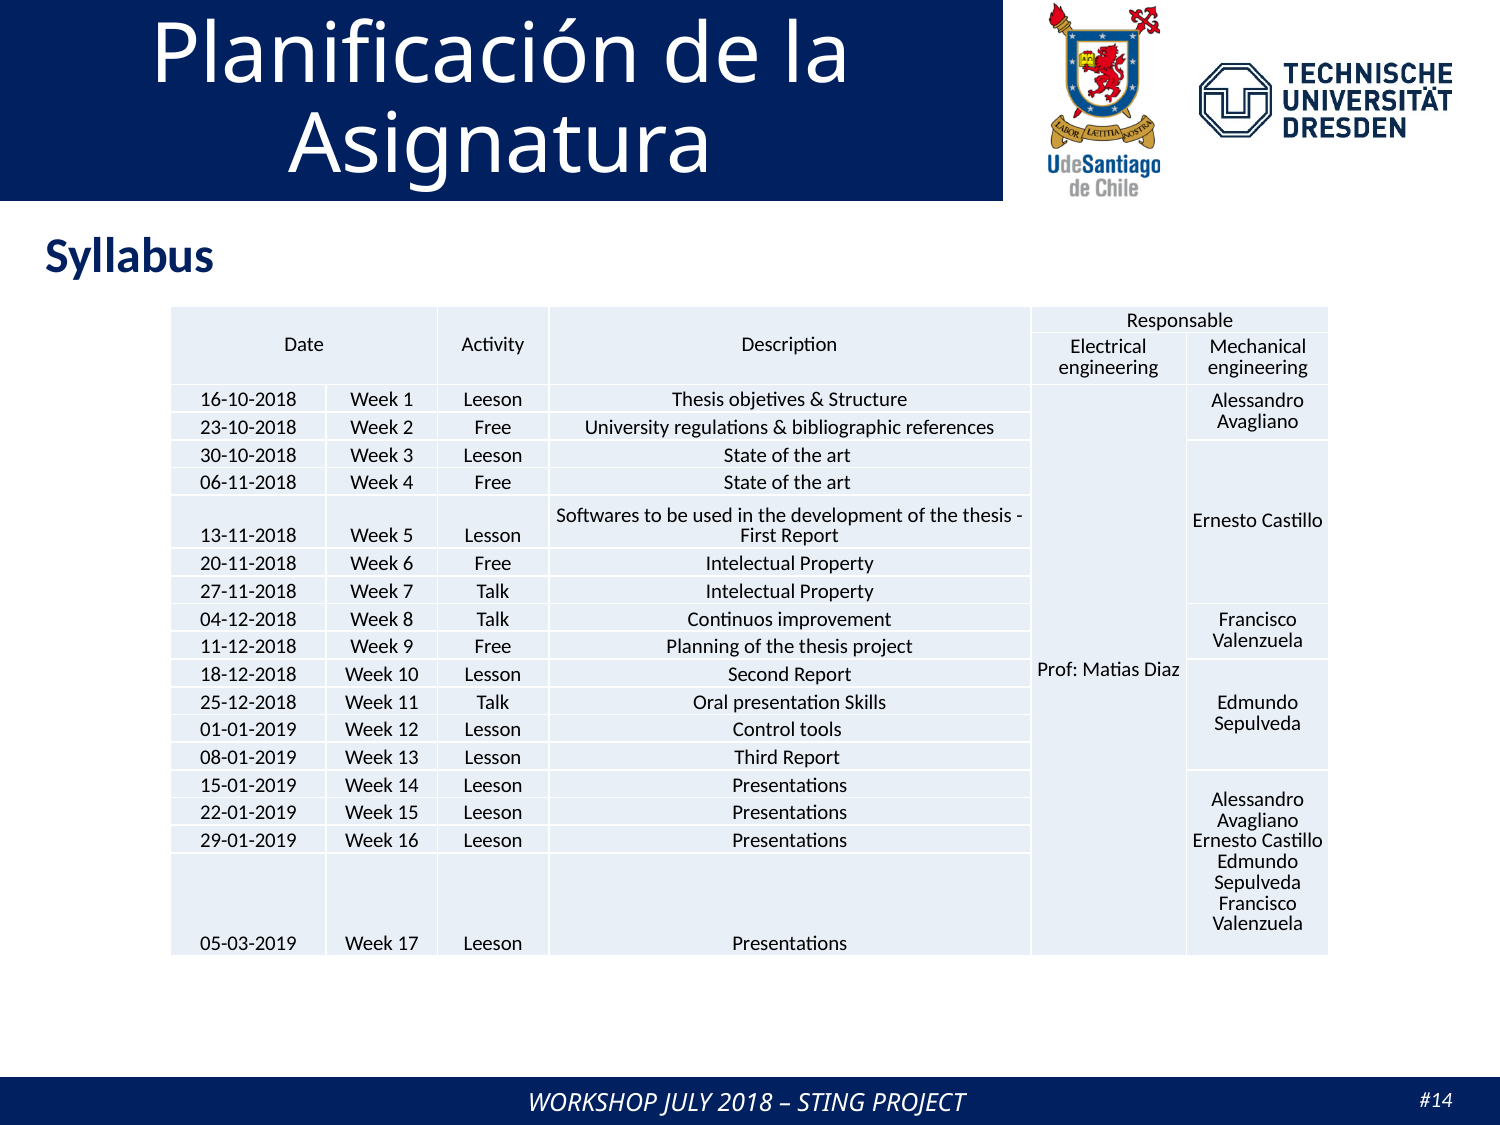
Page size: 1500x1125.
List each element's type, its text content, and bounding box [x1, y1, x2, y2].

table_cell Week 11 [327, 688, 437, 714]
table_cell Leeson [438, 798, 548, 824]
table_cell Third Report [550, 743, 1030, 769]
table_cell Edmundo Sepulveda [1187, 660, 1328, 769]
table_header Responsable [1032, 307, 1328, 332]
picture [1198, 62, 1452, 138]
table_cell Week 13 [327, 743, 437, 769]
table_cell Control tools [550, 715, 1030, 741]
table_cell Presentations [550, 771, 1030, 797]
table_cell Week 7 [327, 577, 437, 603]
table_cell 22-01-2019 [171, 798, 325, 824]
table_cell Week 5 [327, 496, 437, 547]
table_cell Continuos improvement [550, 604, 1030, 630]
table_cell Leeson [438, 385, 548, 411]
table_cell Second Report [550, 660, 1030, 686]
table_cell Mechanical engineering [1187, 333, 1328, 384]
table_cell Ernesto Castillo [1187, 441, 1328, 603]
table_cell Lesson [438, 660, 548, 686]
table_cell Intelectual Property [550, 549, 1030, 575]
table_cell Electrical engineering [1032, 333, 1186, 384]
table_cell Softwares to be used in the development of the thesis - First Report [550, 496, 1030, 547]
table_cell 20-11-2018 [171, 549, 325, 575]
table_cell 11-12-2018 [171, 632, 325, 658]
table_cell Intelectual Property [550, 577, 1030, 603]
table_cell Leeson [438, 441, 548, 467]
table_cell Week 3 [327, 441, 437, 467]
table_cell Lesson [438, 715, 548, 741]
table_cell Week 17 [327, 854, 437, 955]
table_cell 16-10-2018 [171, 385, 325, 411]
table_cell 05-03-2019 [171, 854, 325, 955]
table_cell 30-10-2018 [171, 441, 325, 467]
table_cell 29-01-2019 [171, 826, 325, 852]
table_cell 01-01-2019 [171, 715, 325, 741]
table_cell Week 14 [327, 771, 437, 797]
table_cell Lesson [438, 496, 548, 547]
table_cell 06-11-2018 [171, 468, 325, 494]
table_cell Week 15 [327, 798, 437, 824]
title Planificación de la Asignatura [0, 0, 1003, 201]
table_cell Week 4 [327, 468, 437, 494]
table_cell Free [438, 413, 548, 439]
table_cell Planning of the thesis project [550, 632, 1030, 658]
table_header Date [171, 307, 437, 384]
table_cell Week 12 [327, 715, 437, 741]
table_cell Francisco Valenzuela [1187, 604, 1328, 658]
table_cell Presentations [550, 798, 1030, 824]
table_cell Oral presentation Skills [550, 688, 1030, 714]
table_cell Week 1 [327, 385, 437, 411]
table_cell 25-12-2018 [171, 688, 325, 714]
table_cell 27-11-2018 [171, 577, 325, 603]
table_cell 15-01-2019 [171, 771, 325, 797]
table_cell Talk [438, 688, 548, 714]
table_cell Talk [438, 577, 548, 603]
table_cell Lesson [438, 743, 548, 769]
table_cell Presentations [550, 854, 1030, 955]
table_cell Free [438, 632, 548, 658]
table_header Activity [438, 307, 548, 384]
table_cell Leeson [438, 854, 548, 955]
table_cell Week 6 [327, 549, 437, 575]
table_cell Leeson [438, 771, 548, 797]
table_cell 04-12-2018 [171, 604, 325, 630]
table_cell University regulations & bibliographic references [550, 413, 1030, 439]
table_cell 08-01-2019 [171, 743, 325, 769]
table_cell Alessandro Avagliano Ernesto Castillo Edmundo Sepulveda Francisco Valenzuela [1187, 771, 1328, 955]
table_cell Prof: Matias Diaz [1032, 385, 1186, 955]
table_cell Week 8 [327, 604, 437, 630]
table_cell Leeson [438, 826, 548, 852]
table_cell Week 9 [327, 632, 437, 658]
table_cell Free [438, 549, 548, 575]
table_cell 18-12-2018 [171, 660, 325, 686]
table_cell Talk [438, 604, 548, 630]
table_header Description [550, 307, 1030, 384]
table_cell 13-11-2018 [171, 496, 325, 547]
text_box Syllabus [30, 215, 230, 291]
table_cell Alessandro Avagliano [1187, 385, 1328, 439]
table_cell Week 16 [327, 826, 437, 852]
table_cell Week 2 [327, 413, 437, 439]
picture [1041, 0, 1161, 201]
table_cell Presentations [550, 826, 1030, 852]
table_cell State of the art [550, 441, 1030, 467]
table_cell Thesis objetives & Structure [550, 385, 1030, 411]
table_cell State of the art [550, 468, 1030, 494]
table_cell Week 10 [327, 660, 437, 686]
table_cell 23-10-2018 [171, 413, 325, 439]
table_cell Free [438, 468, 548, 494]
